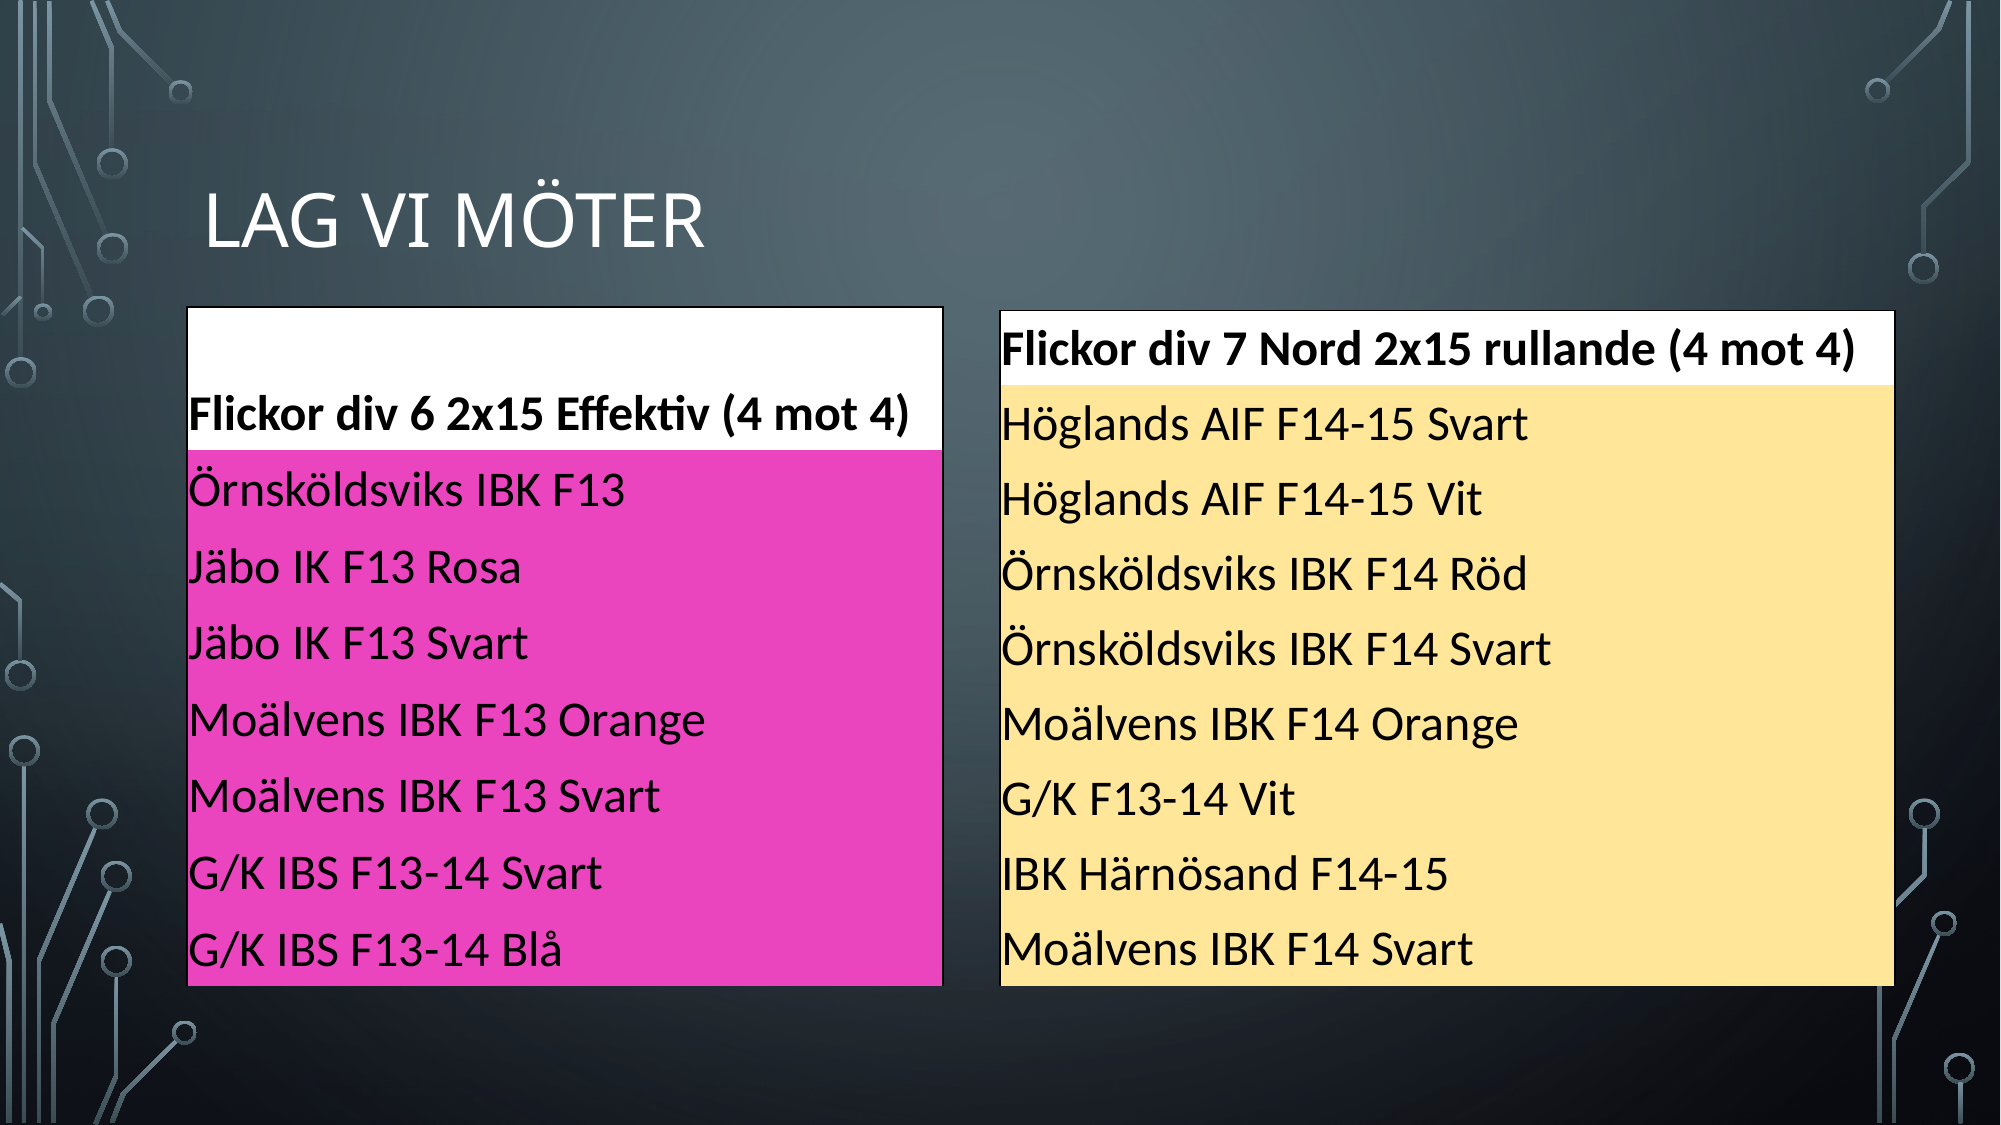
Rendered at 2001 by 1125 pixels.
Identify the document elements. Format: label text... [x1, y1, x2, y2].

table_cell Moälvens IBK F13 Orange [188, 680, 942, 756]
table_cell Jäbo IK F13 Svart [188, 603, 942, 680]
table_cell Jäbo IK F13 Rosa [188, 527, 942, 603]
table_cell Örnsköldsviks IBK F14 Svart [1001, 611, 1894, 686]
table_cell G/K IBS F13-14 Blå [188, 909, 942, 986]
table_cell Höglands AIF F14-15 Vit [1001, 461, 1894, 536]
title Lag vi möter [187, 101, 1813, 344]
table_cell G/K IBS F13-14 Svart [188, 833, 942, 909]
table_cell Moälvens IBK F14 Orange [1001, 686, 1894, 761]
table_header Flickor div 6 2x15 Effektiv (4 mot 4) [188, 308, 942, 450]
table_cell G/K F13-14 Vit [1001, 761, 1894, 836]
table_cell Moälvens IBK F14 Svart [1001, 911, 1894, 986]
table_cell Örnsköldsviks IBK F13 [188, 450, 942, 527]
table_header Flickor div 7 Nord 2x15 rullande (4 mot 4) [1001, 311, 1894, 385]
table_cell Moälvens IBK F13 Svart [188, 756, 942, 833]
table_cell Örnsköldsviks IBK F14 Röd [1001, 536, 1894, 611]
table_cell IBK Härnösand F14-15 [1001, 836, 1894, 911]
table_cell Höglands AIF F14-15 Svart [1001, 385, 1894, 461]
